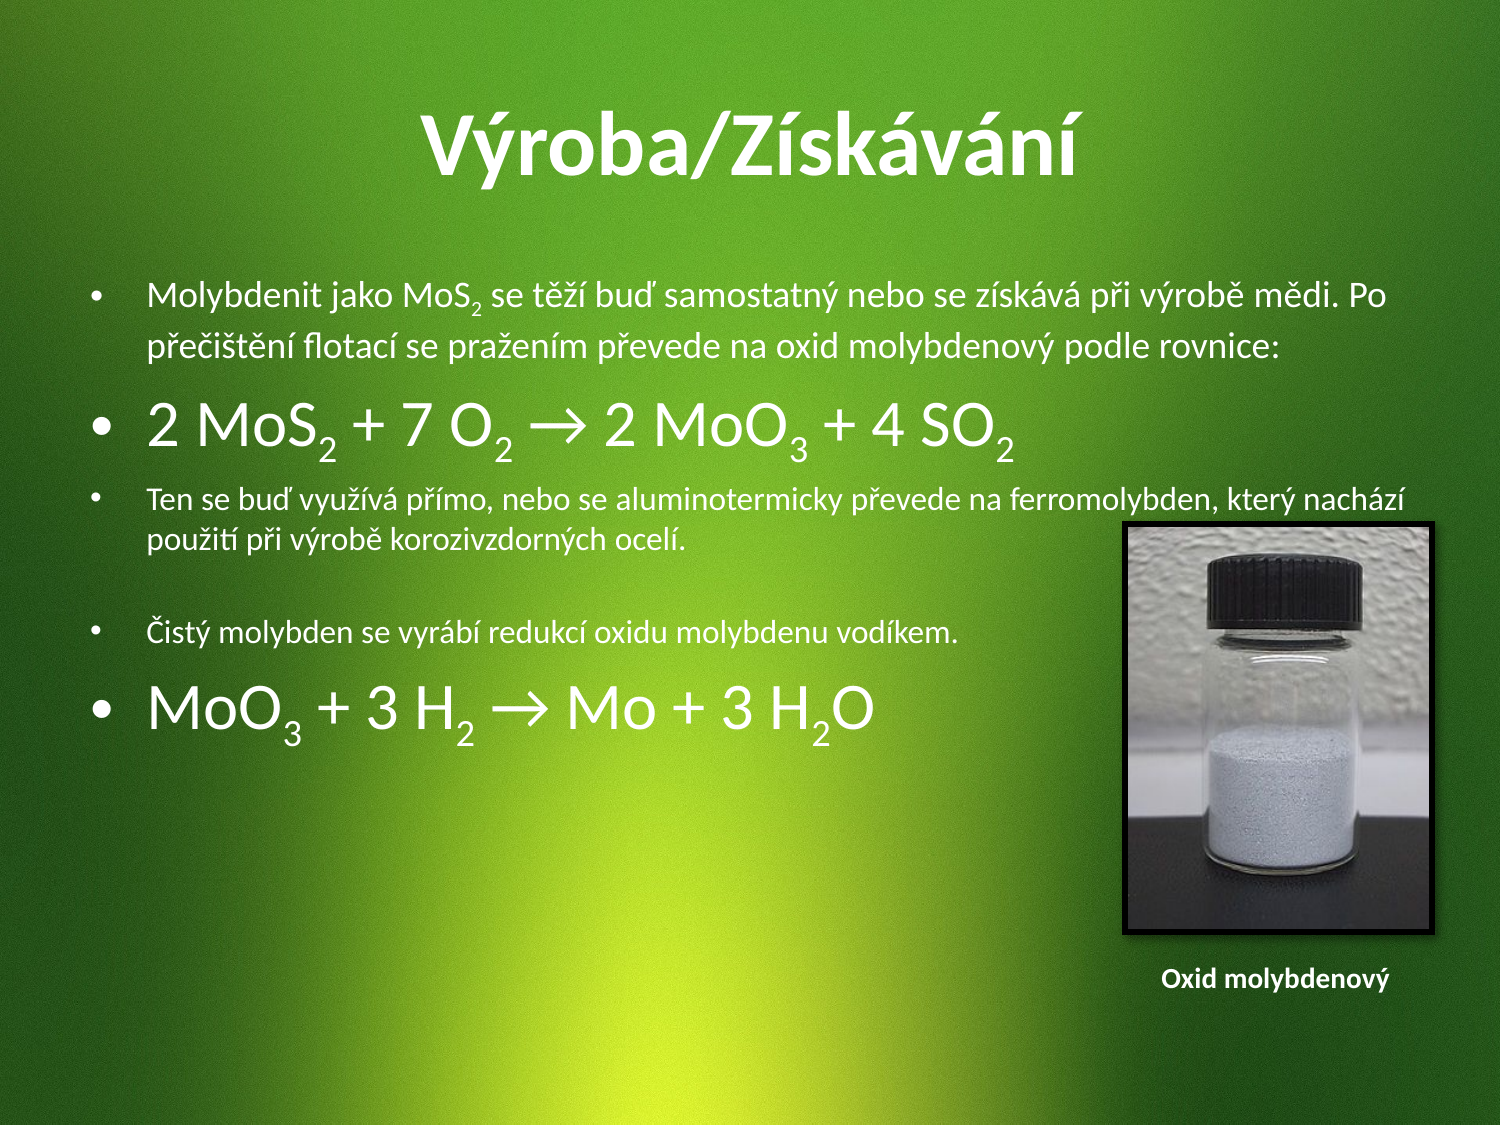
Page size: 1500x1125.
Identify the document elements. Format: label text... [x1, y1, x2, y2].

text_box Oxid molybdenový [1104, 952, 1447, 1002]
list Molybdenit jako MoS2 se těží buď samostatný nebo se získává při výrobě mědi. Po přečištění flotací se pražením převede na oxid molybdenový podle rovnice: 2 MoS2 + 7 O2 → 2 MoO3 + 4 SO2 Ten se buď využívá přímo, nebo se aluminotermicky převede na ferromolybden, který nachází použití při výrobě korozivzdorných ocelí. Čistý molybden se vyrábí redukcí oxidu molybdenu vodíkem. MoO3 + 3 H2 → Mo + 3 H2O [74, 262, 1426, 1006]
title Výroba/Získávání [74, 44, 1426, 233]
picture [0, 0, 1500, 1125]
